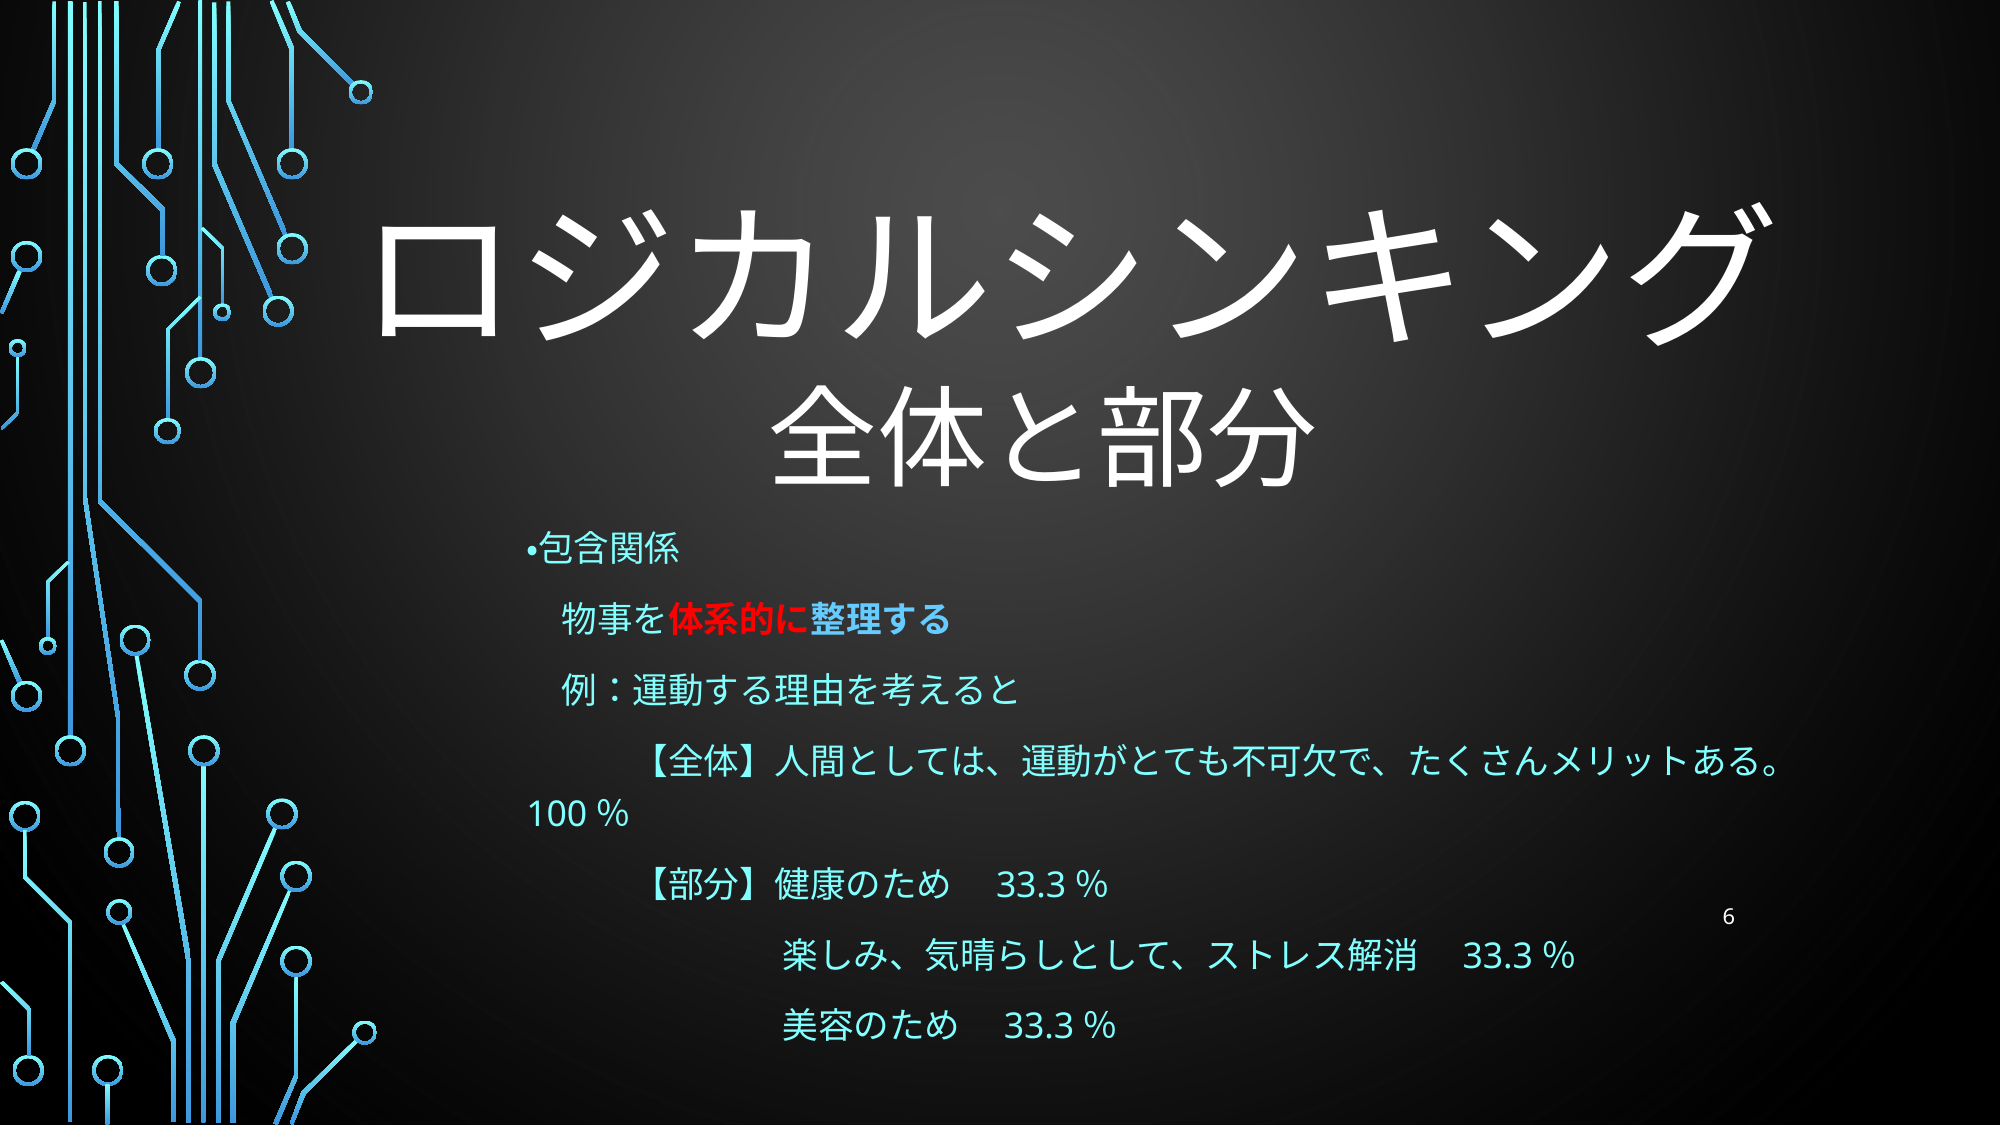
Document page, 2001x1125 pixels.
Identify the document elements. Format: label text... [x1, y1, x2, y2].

subtitle ・包含関係 物事を体系的に整理する 例：運動する理由を考えると 【全体】人間としては、運動がとても不可欠で、たくさんメリットある。 100％ 【部分】健康のため 33.3％ 楽しみ、気晴らしとして、ストレス解消 33.3％ 美容のため 33.3％ [511, 510, 1919, 1055]
slide_number 6 [1623, 887, 1750, 948]
text_box 全体と部分 [752, 375, 1845, 511]
title ロジカルシンキング [344, 172, 1809, 378]
picture [280, 152, 304, 176]
picture [284, 949, 308, 973]
picture [15, 684, 38, 708]
picture [16, 1059, 40, 1082]
picture [15, 245, 38, 268]
picture [96, 1059, 120, 1082]
picture [0, 0, 2000, 1125]
picture [356, 1024, 373, 1041]
